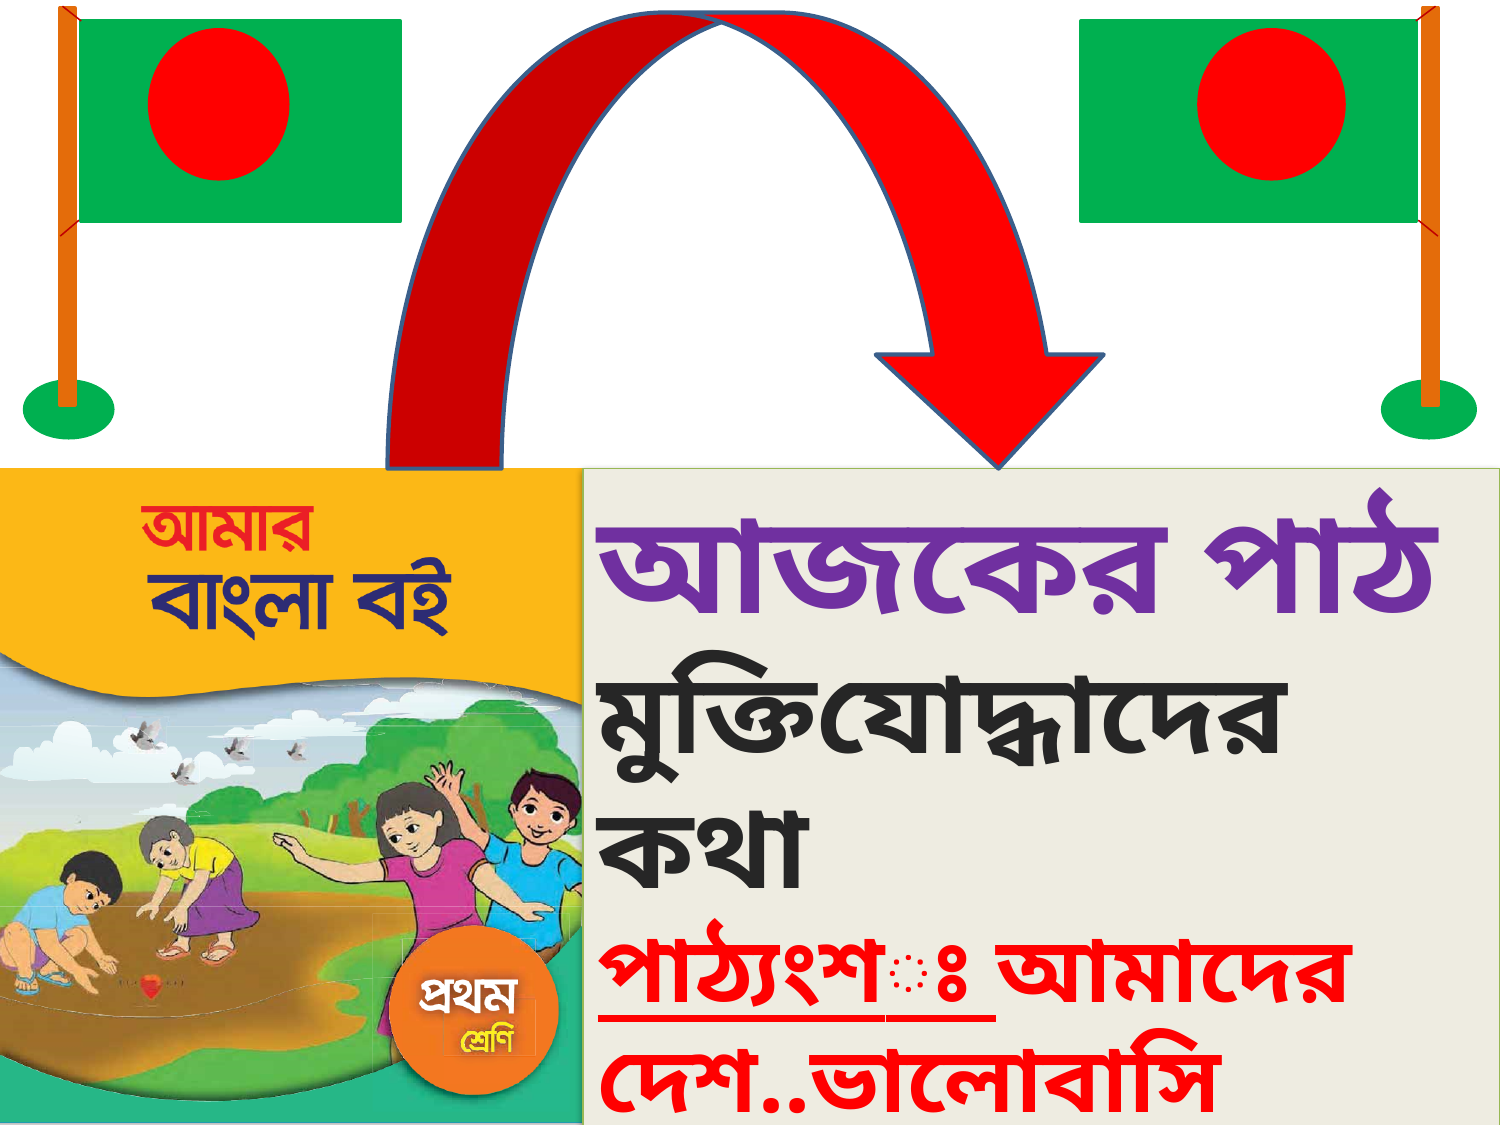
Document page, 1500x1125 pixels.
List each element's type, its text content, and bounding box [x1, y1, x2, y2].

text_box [1080, 5, 1476, 438]
text_box আজকের পাঠ মুক্তিযোদ্ধাদের কথা পাঠ্যংশঃ আমাদের দেশ..ভালোবাসি মুক্তিযোদ্ধাদের । [584, 468, 1500, 1125]
picture [0, 468, 584, 1125]
text_box [385, 10, 1075, 471]
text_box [24, 5, 401, 438]
